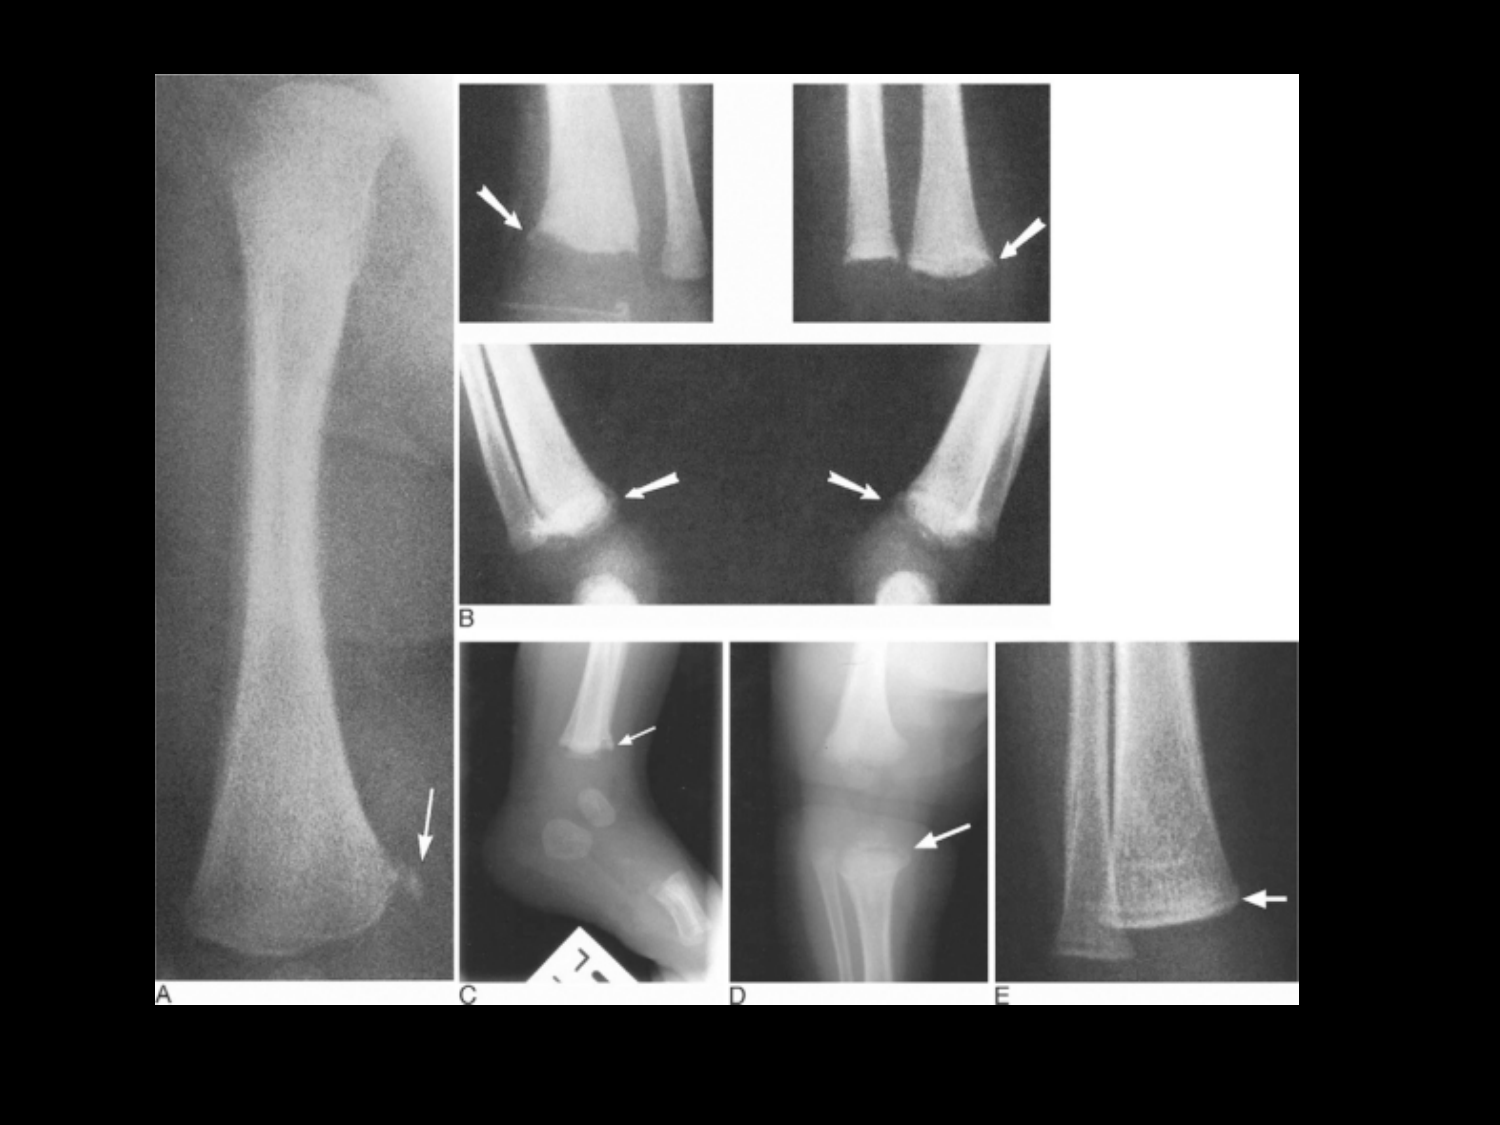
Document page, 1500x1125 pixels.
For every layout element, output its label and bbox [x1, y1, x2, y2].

list [154, 74, 1299, 1006]
